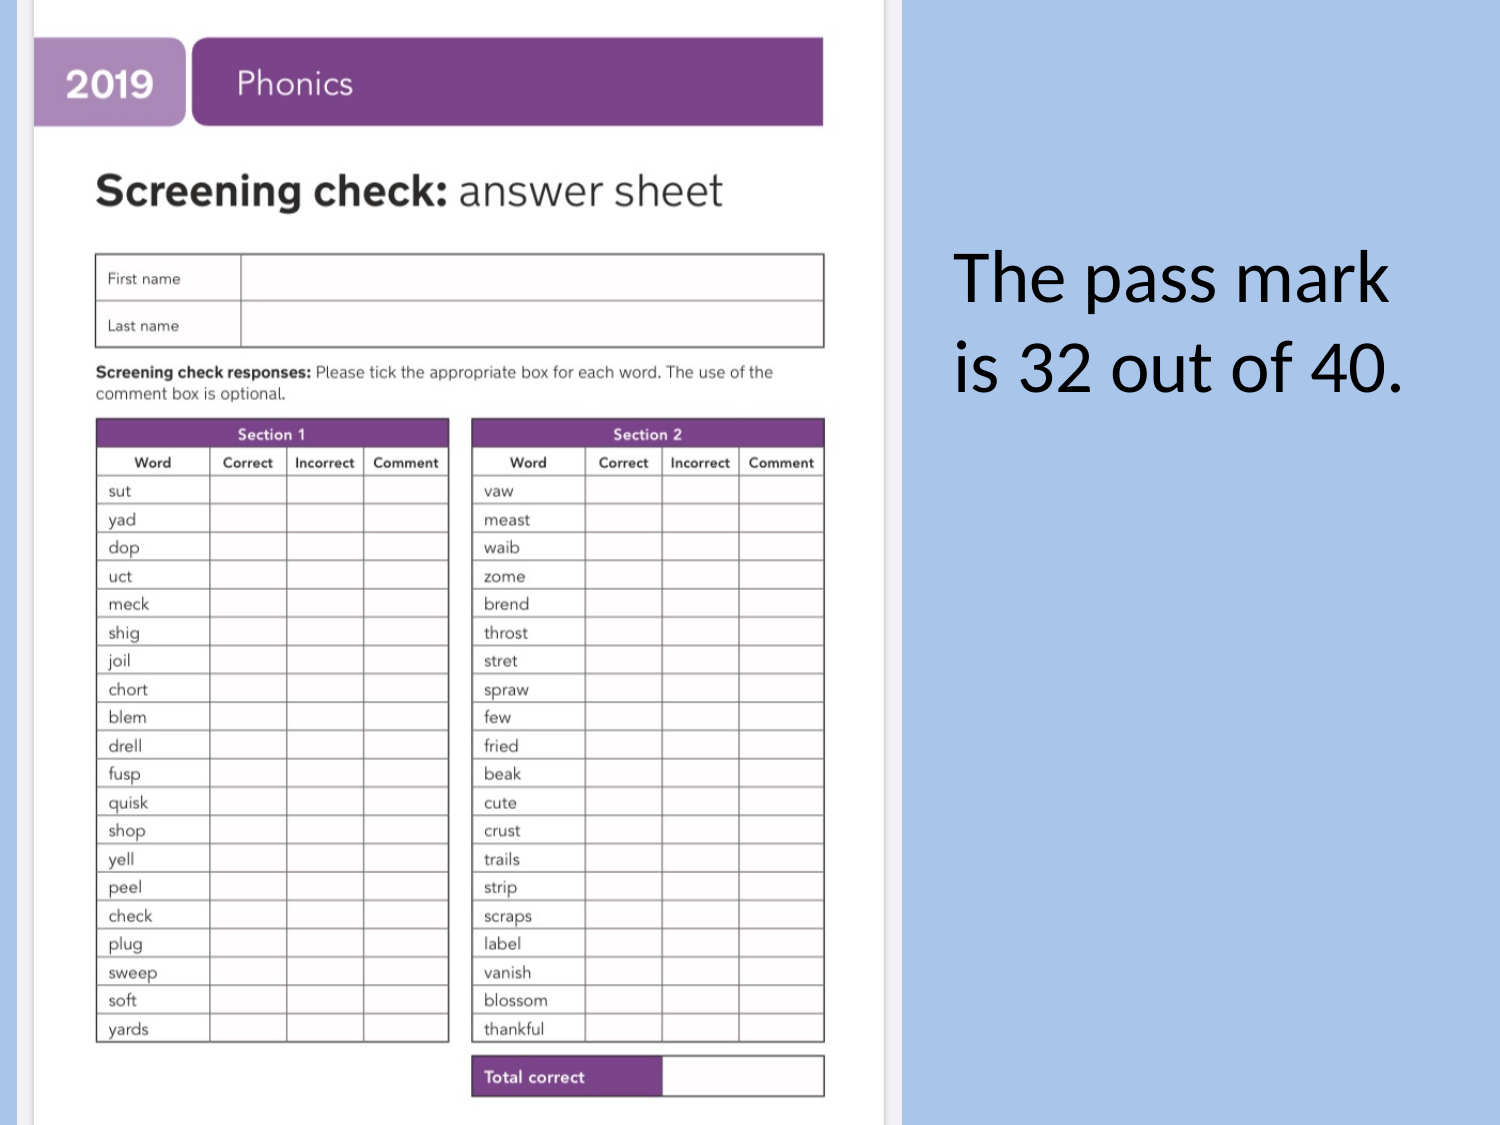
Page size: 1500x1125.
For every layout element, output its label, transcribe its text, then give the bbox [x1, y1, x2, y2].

picture [17, 0, 902, 1125]
text_box The pass mark is 32 out of 40. [938, 219, 1447, 415]
